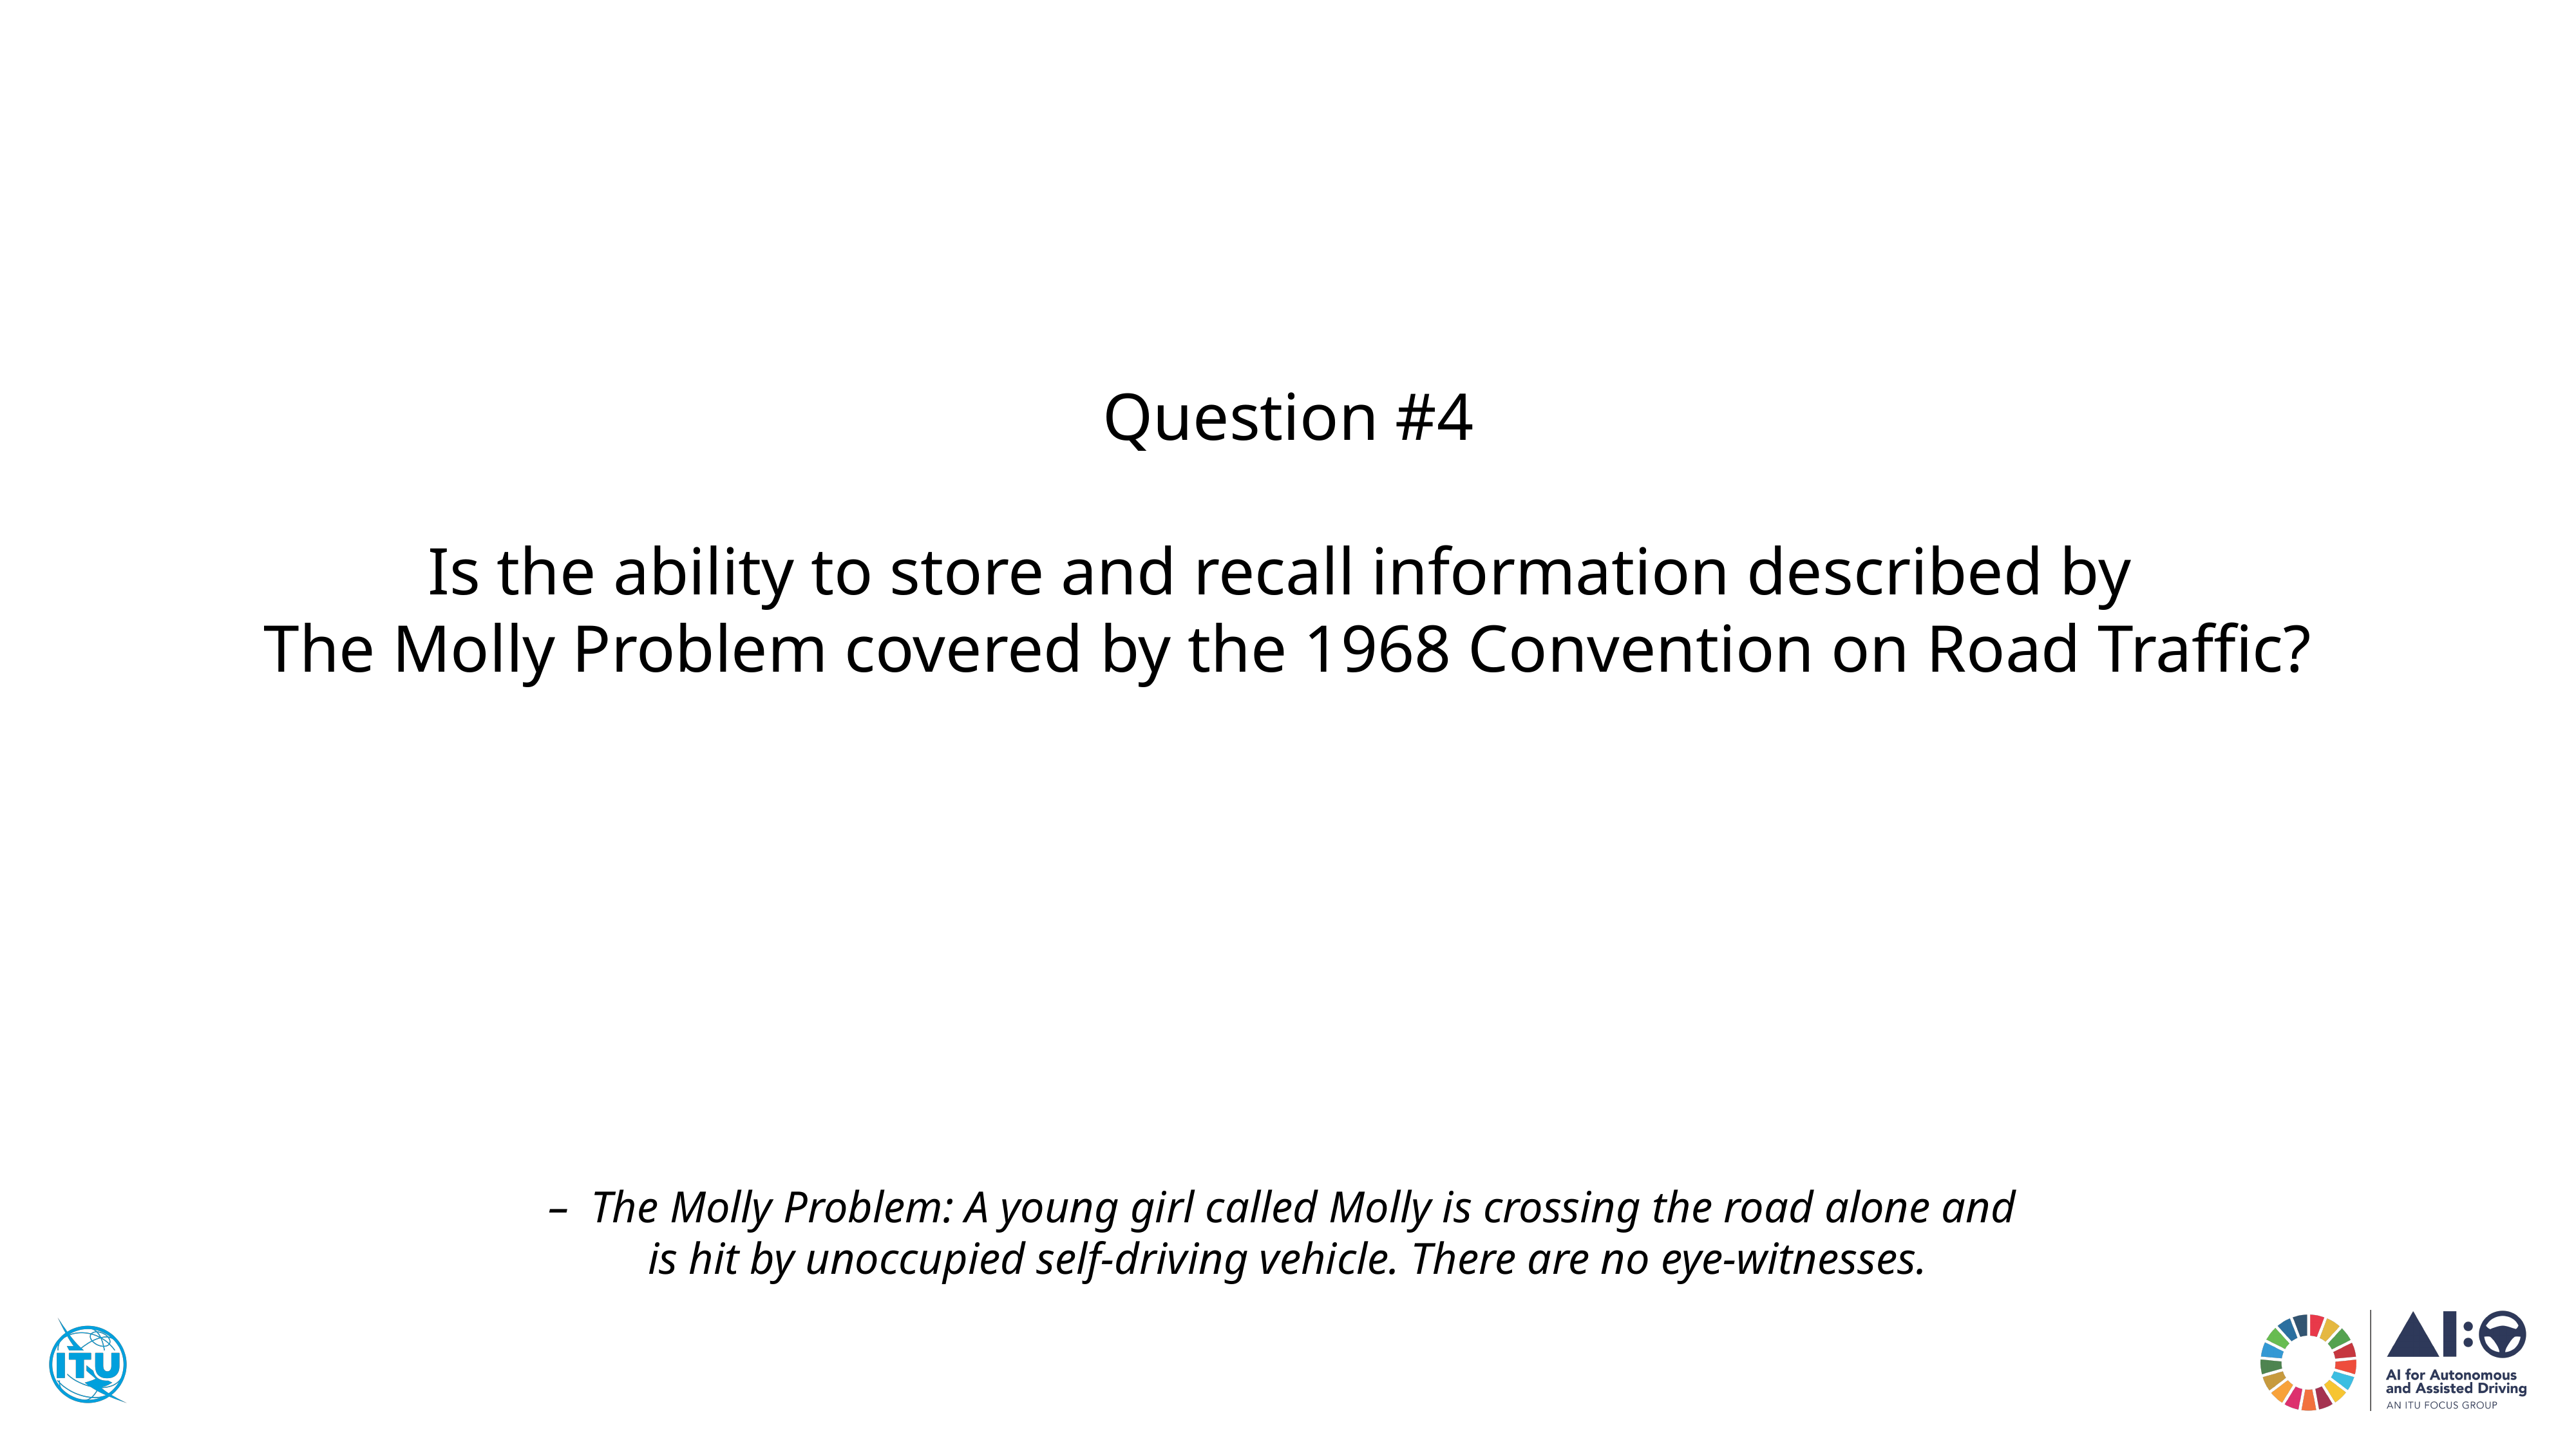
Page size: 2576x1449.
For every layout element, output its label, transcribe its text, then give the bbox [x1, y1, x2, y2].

picture [37, 1309, 139, 1411]
list Question #4 Is the ability to store and recall information described by The Molly Problem covered by the 1968 Convention on Road Traffic? [252, 370, 2325, 691]
text_box – The Molly Problem: A young girl called Molly is crossing the road alone and is hit by unoccupied self-driving vehicle. There are no eye-witnesses. [252, 1174, 2325, 1289]
picture [2260, 1309, 2526, 1411]
